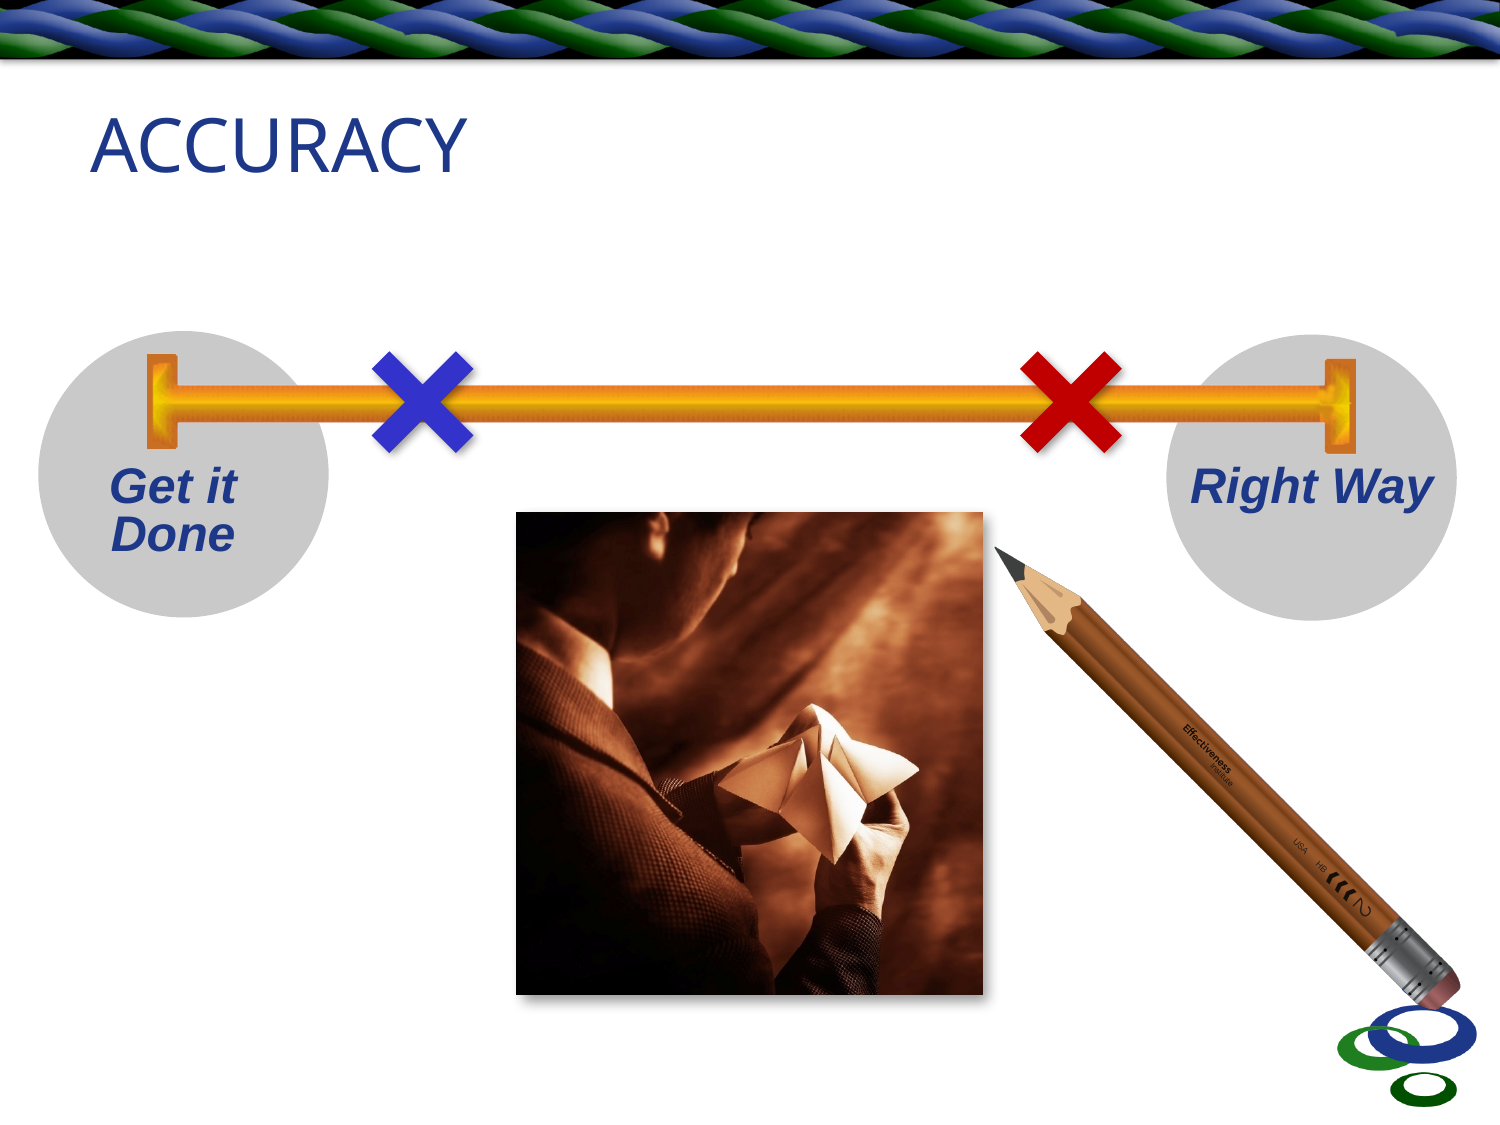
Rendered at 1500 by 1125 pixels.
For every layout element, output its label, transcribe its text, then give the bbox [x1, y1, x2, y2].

text_box [1169, 343, 1457, 524]
text_box Right Way [1175, 458, 1449, 521]
text_box [38, 336, 325, 618]
picture [0, 0, 1500, 58]
title ACCURACY [75, 90, 1425, 220]
picture [516, 511, 1487, 1107]
picture [147, 310, 1356, 500]
text_box Get it Done [80, 457, 253, 569]
